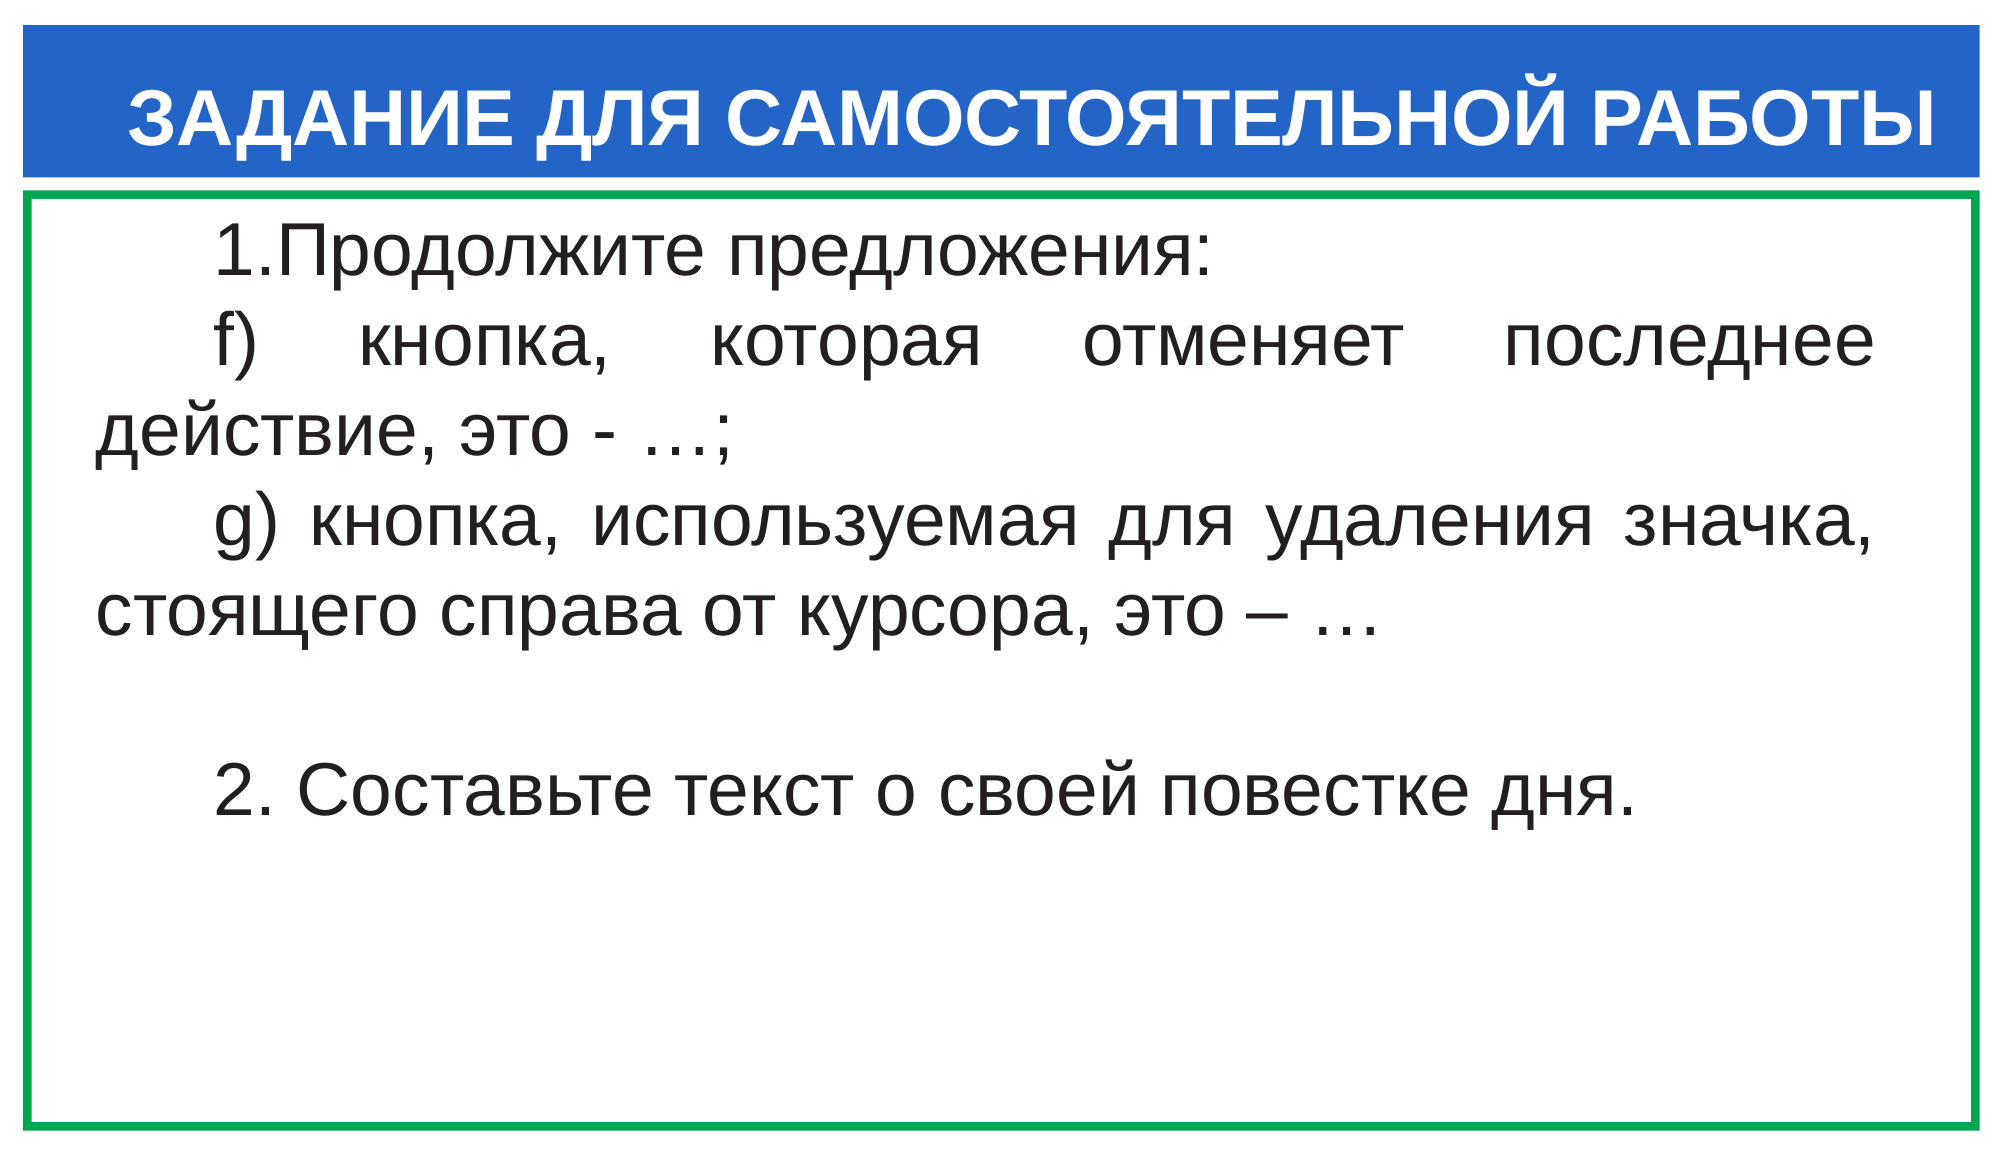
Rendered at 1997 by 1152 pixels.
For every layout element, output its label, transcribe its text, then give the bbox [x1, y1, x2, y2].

text_box ЗАДАНИЕ ДЛЯ САМОСТОЯТЕЛЬНОЙ РАБОТЫ [62, 60, 1997, 162]
list Продолжите предложения: f) кнопка, которая отменяет последнее действие, это - …; g) кнопка, используемая для удаления значка, стоящего справа от курсора, это – … 2. Составьте текст о своей повестке дня. [95, 200, 1878, 837]
